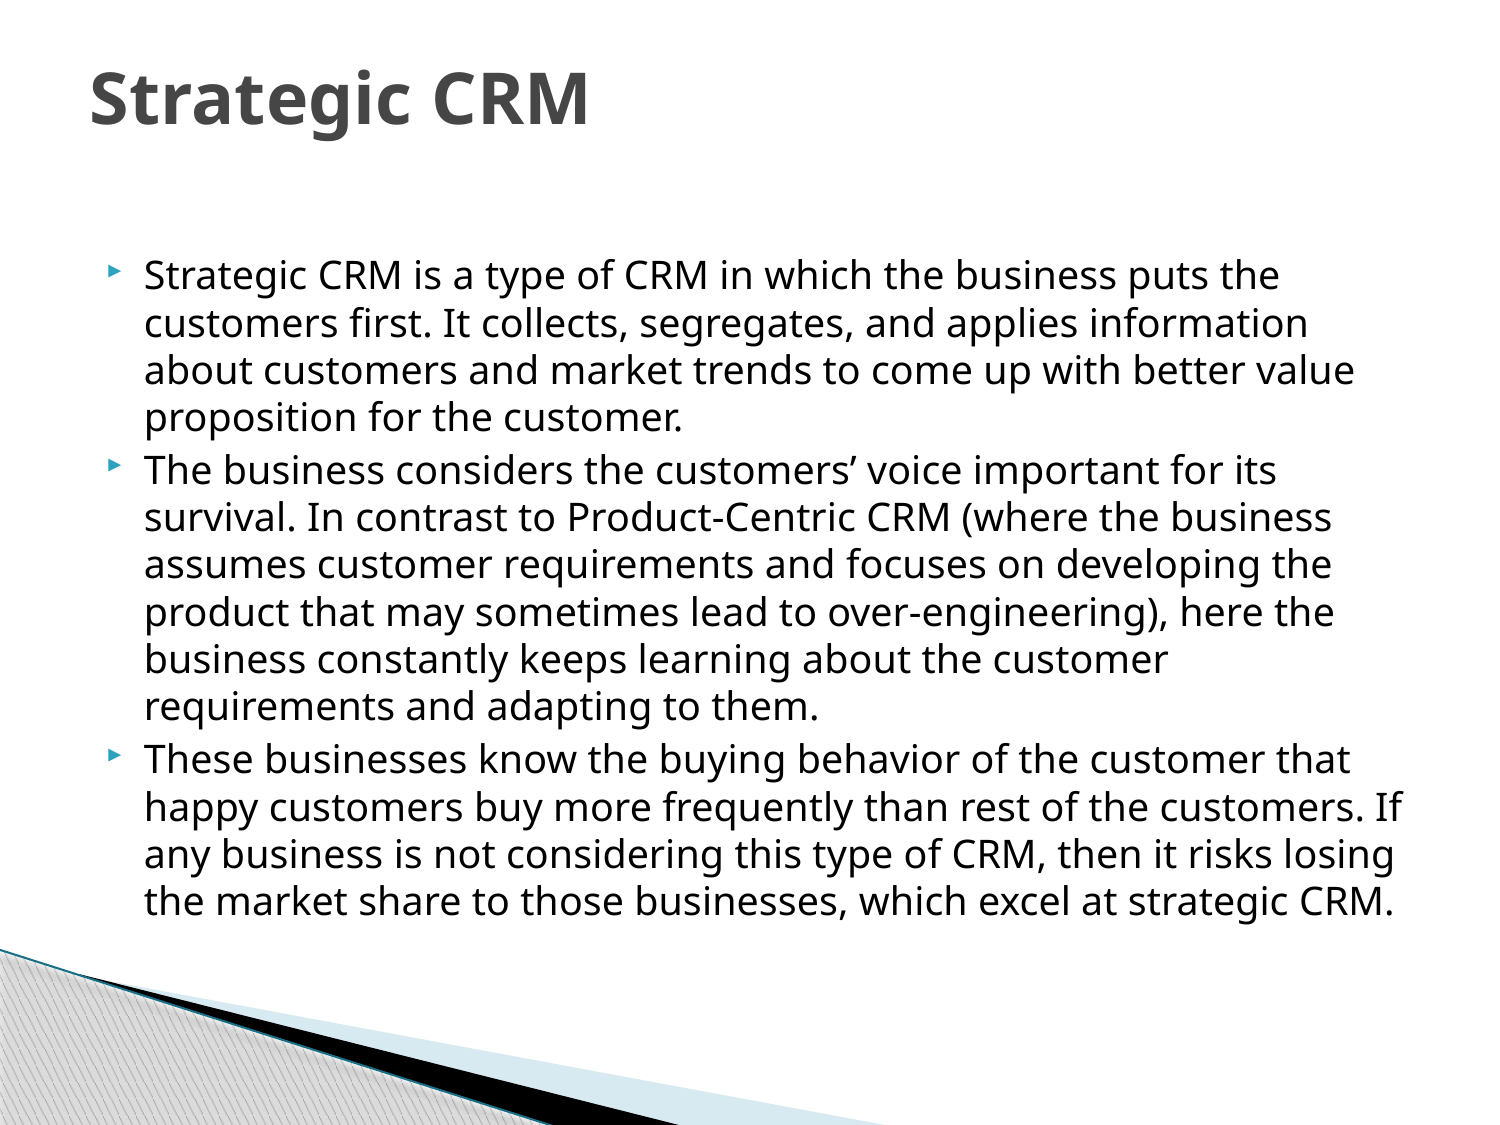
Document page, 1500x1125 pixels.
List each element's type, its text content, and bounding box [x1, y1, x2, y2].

list Strategic CRM is a type of CRM in which the business puts the customers first. It collects, segregates, and applies information about customers and market trends to come up with better value proposition for the customer. The business considers the customers’ voice important for its survival. In contrast to Product-Centric CRM (where the business assumes customer requirements and focuses on developing the product that may sometimes lead to over-engineering), here the business constantly keeps learning about the customer requirements and adapting to them. These businesses know the buying behavior of the customer that happy customers buy more frequently than rest of the customers. If any business is not considering this type of CRM, then it risks losing the market share to those businesses, which excel at strategic CRM. [75, 243, 1425, 986]
title Strategic CRM [75, 45, 1425, 233]
